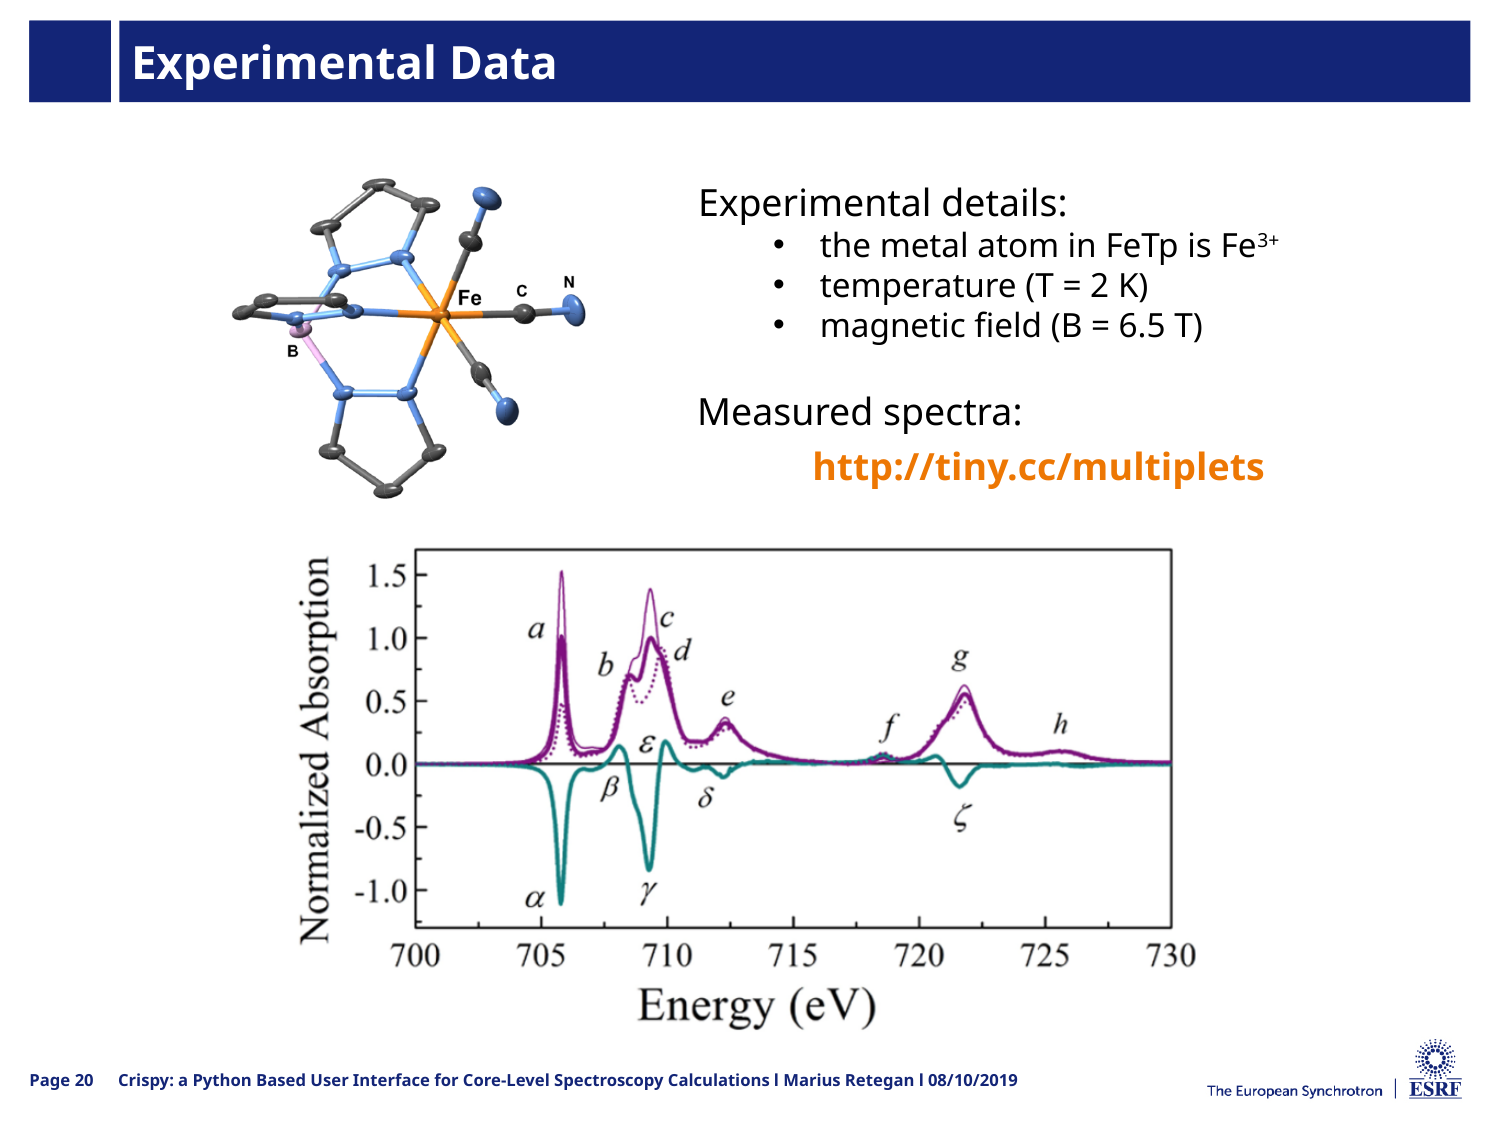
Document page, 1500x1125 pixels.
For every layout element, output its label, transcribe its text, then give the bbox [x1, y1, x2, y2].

text_box http://tiny.cc/multiplets [797, 435, 1447, 496]
title Experimental Data [119, 20, 1471, 103]
picture [205, 171, 635, 511]
text_box Measured spectra: [682, 380, 1038, 440]
picture [277, 533, 1500, 1125]
slide_number Page 19 [29, 1063, 98, 1099]
footer Crispy: a Python Based User Interface for Core-Level Spectroscopy Calculations l Marius Retegan l 08/10/2019 [118, 1063, 1122, 1099]
text_box Experimental details: the metal atom in FeTp is Fe3+ temperature (T = 2 K) magnetic field (B = 6.5 T) [683, 171, 1303, 352]
